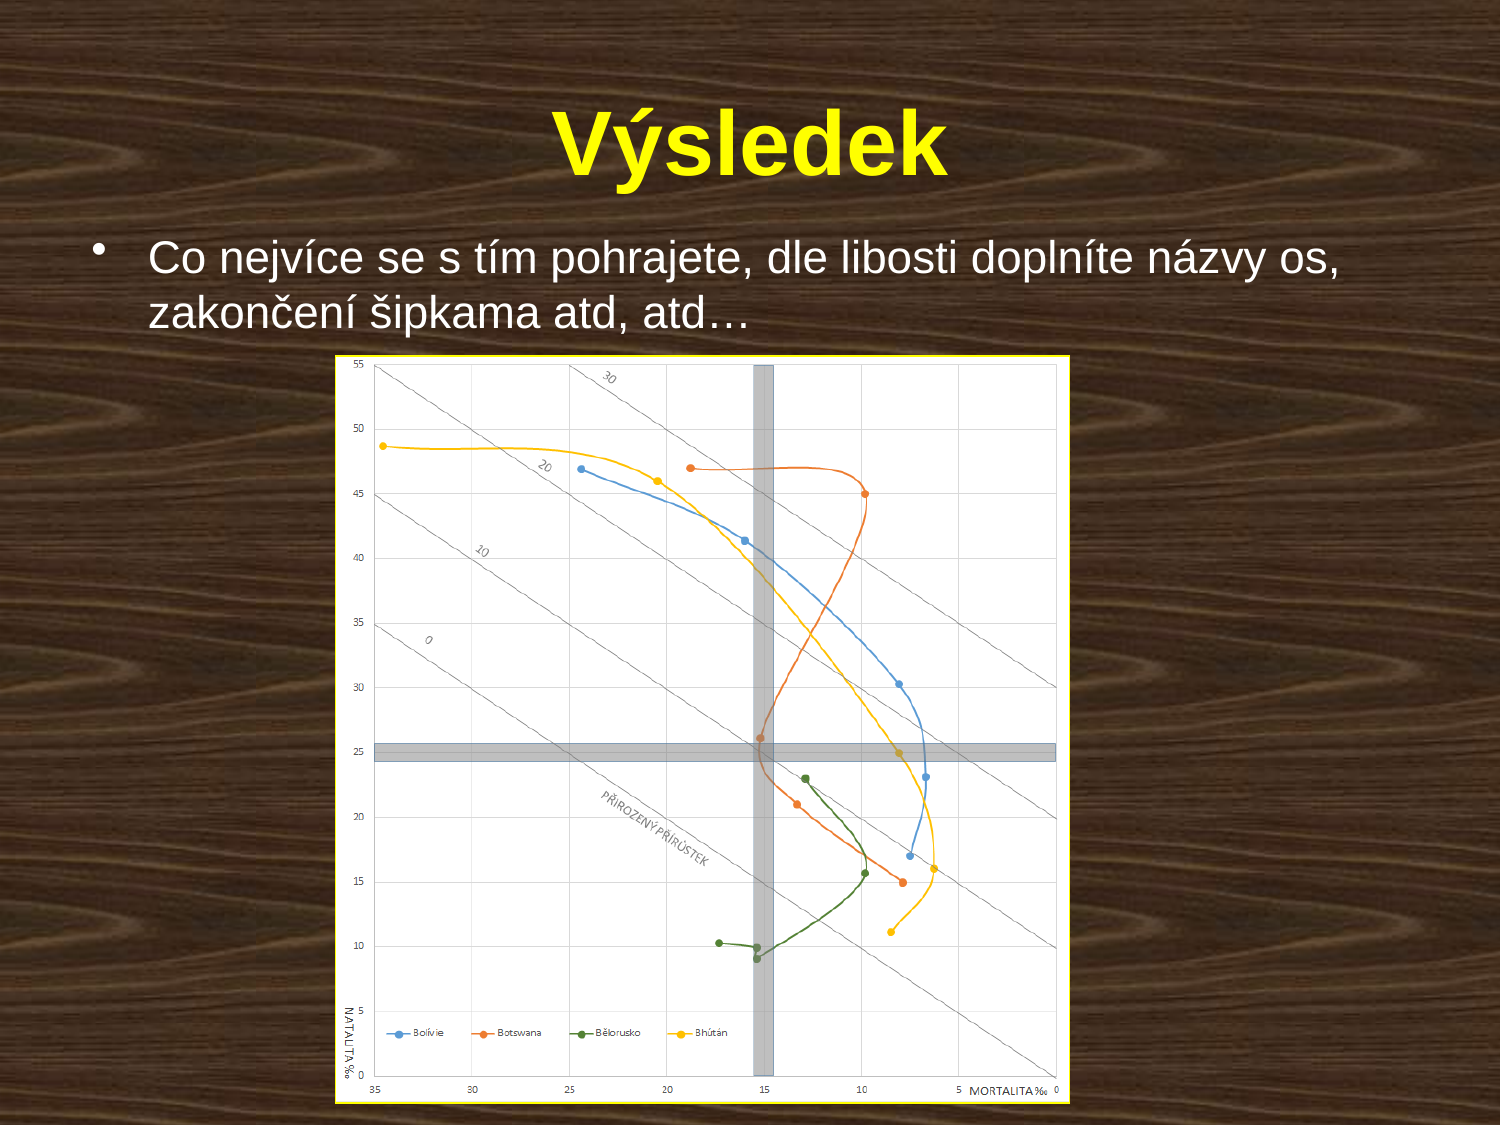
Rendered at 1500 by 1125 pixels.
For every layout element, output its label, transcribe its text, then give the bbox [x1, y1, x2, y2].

picture [0, 0, 1500, 1125]
title Výsledek [74, 44, 1426, 233]
text_box Co nejvíce se s tím pohrajete, dle libosti doplníte názvy os, zakončení šipkama atd, atd… [76, 219, 1427, 438]
